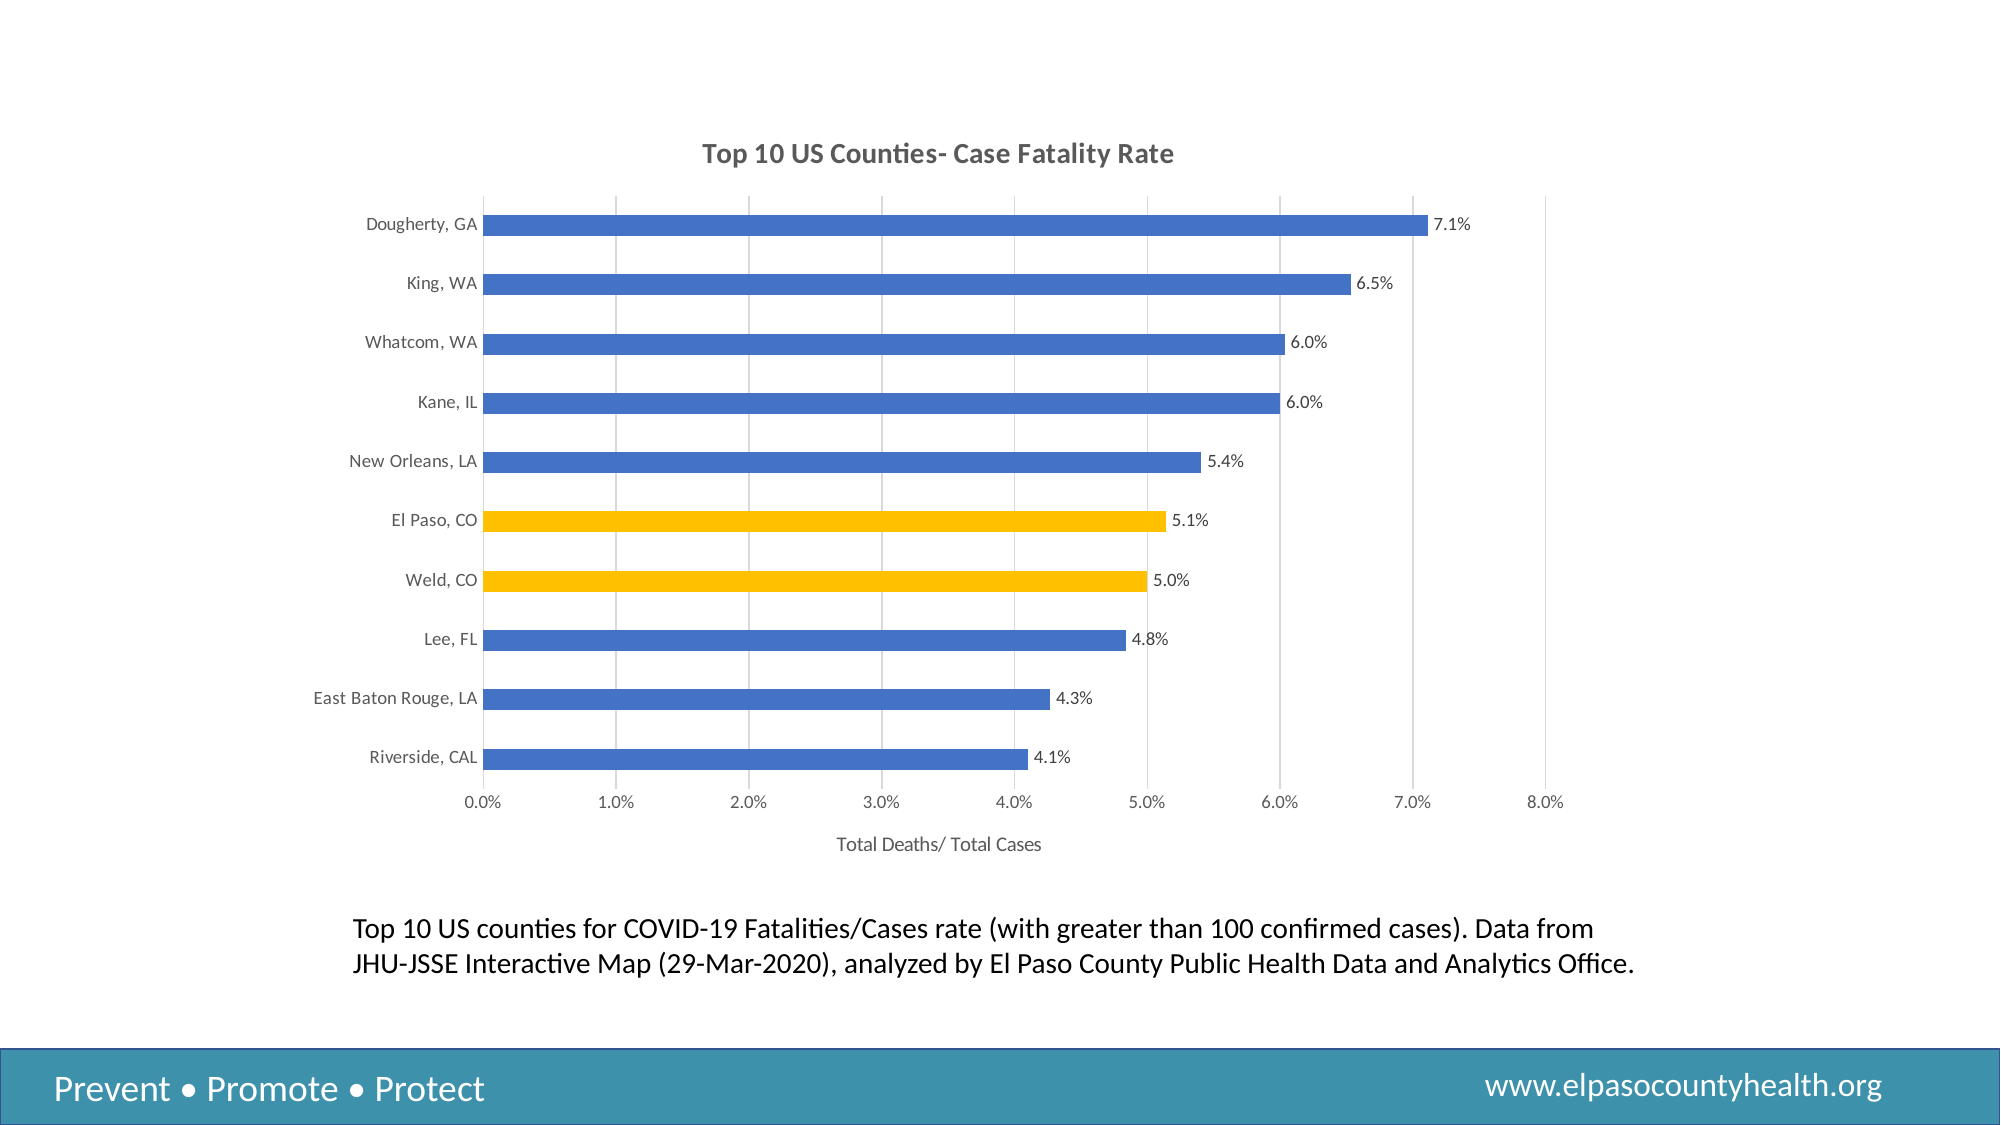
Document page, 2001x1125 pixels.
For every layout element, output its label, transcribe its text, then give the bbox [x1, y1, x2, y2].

text_box Top 10 US counties for COVID-19 Fatalities/Cases rate (with greater than 100 confirmed cases). Data from JHU-JSSE Interactive Map (29-Mar-2020), analyzed by El Paso County Public Health Data and Analytics Office. [338, 901, 1662, 1022]
text_box [0, 1048, 2000, 1125]
chart [287, 109, 1591, 887]
text_box www.elpasocountyhealth.org [1470, 1056, 1972, 1111]
text_box Prevent • Promote • Protect [39, 1056, 608, 1117]
